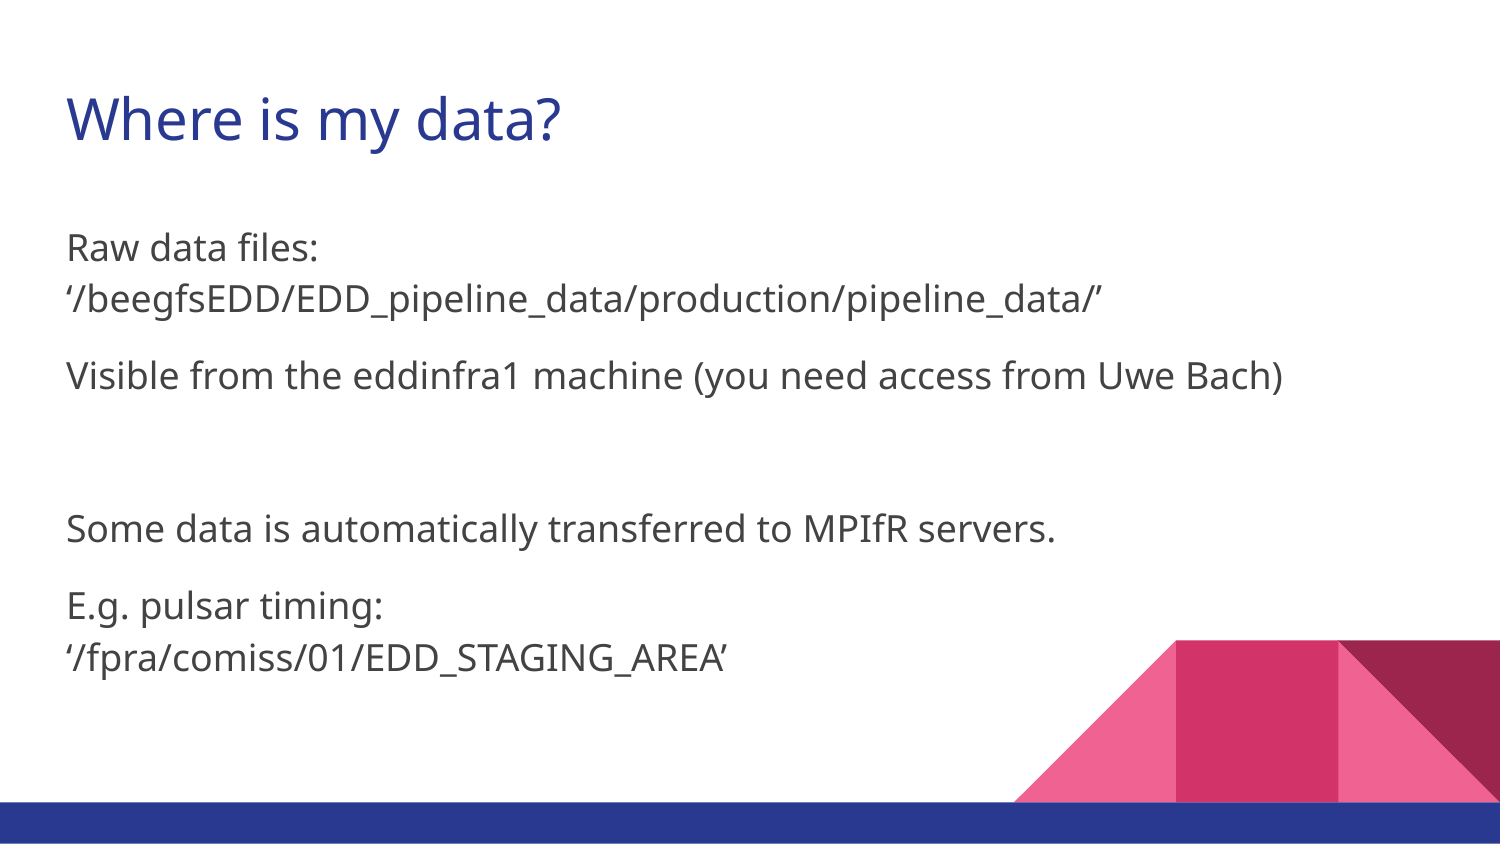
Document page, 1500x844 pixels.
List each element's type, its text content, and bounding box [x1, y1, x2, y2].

title Where is my data? [51, 67, 1449, 167]
list Raw data files: ‘/beegfsEDD/EDD_pipeline_data/production/pipeline_data/’ Visible from the eddinfra1 machine (you need access from Uwe Bach) Some data is automatically transferred to MPIfR servers. E.g. pulsar timing: ‘/fpra/comiss/01/EDD_STAGING_AREA’ [51, 201, 1449, 750]
